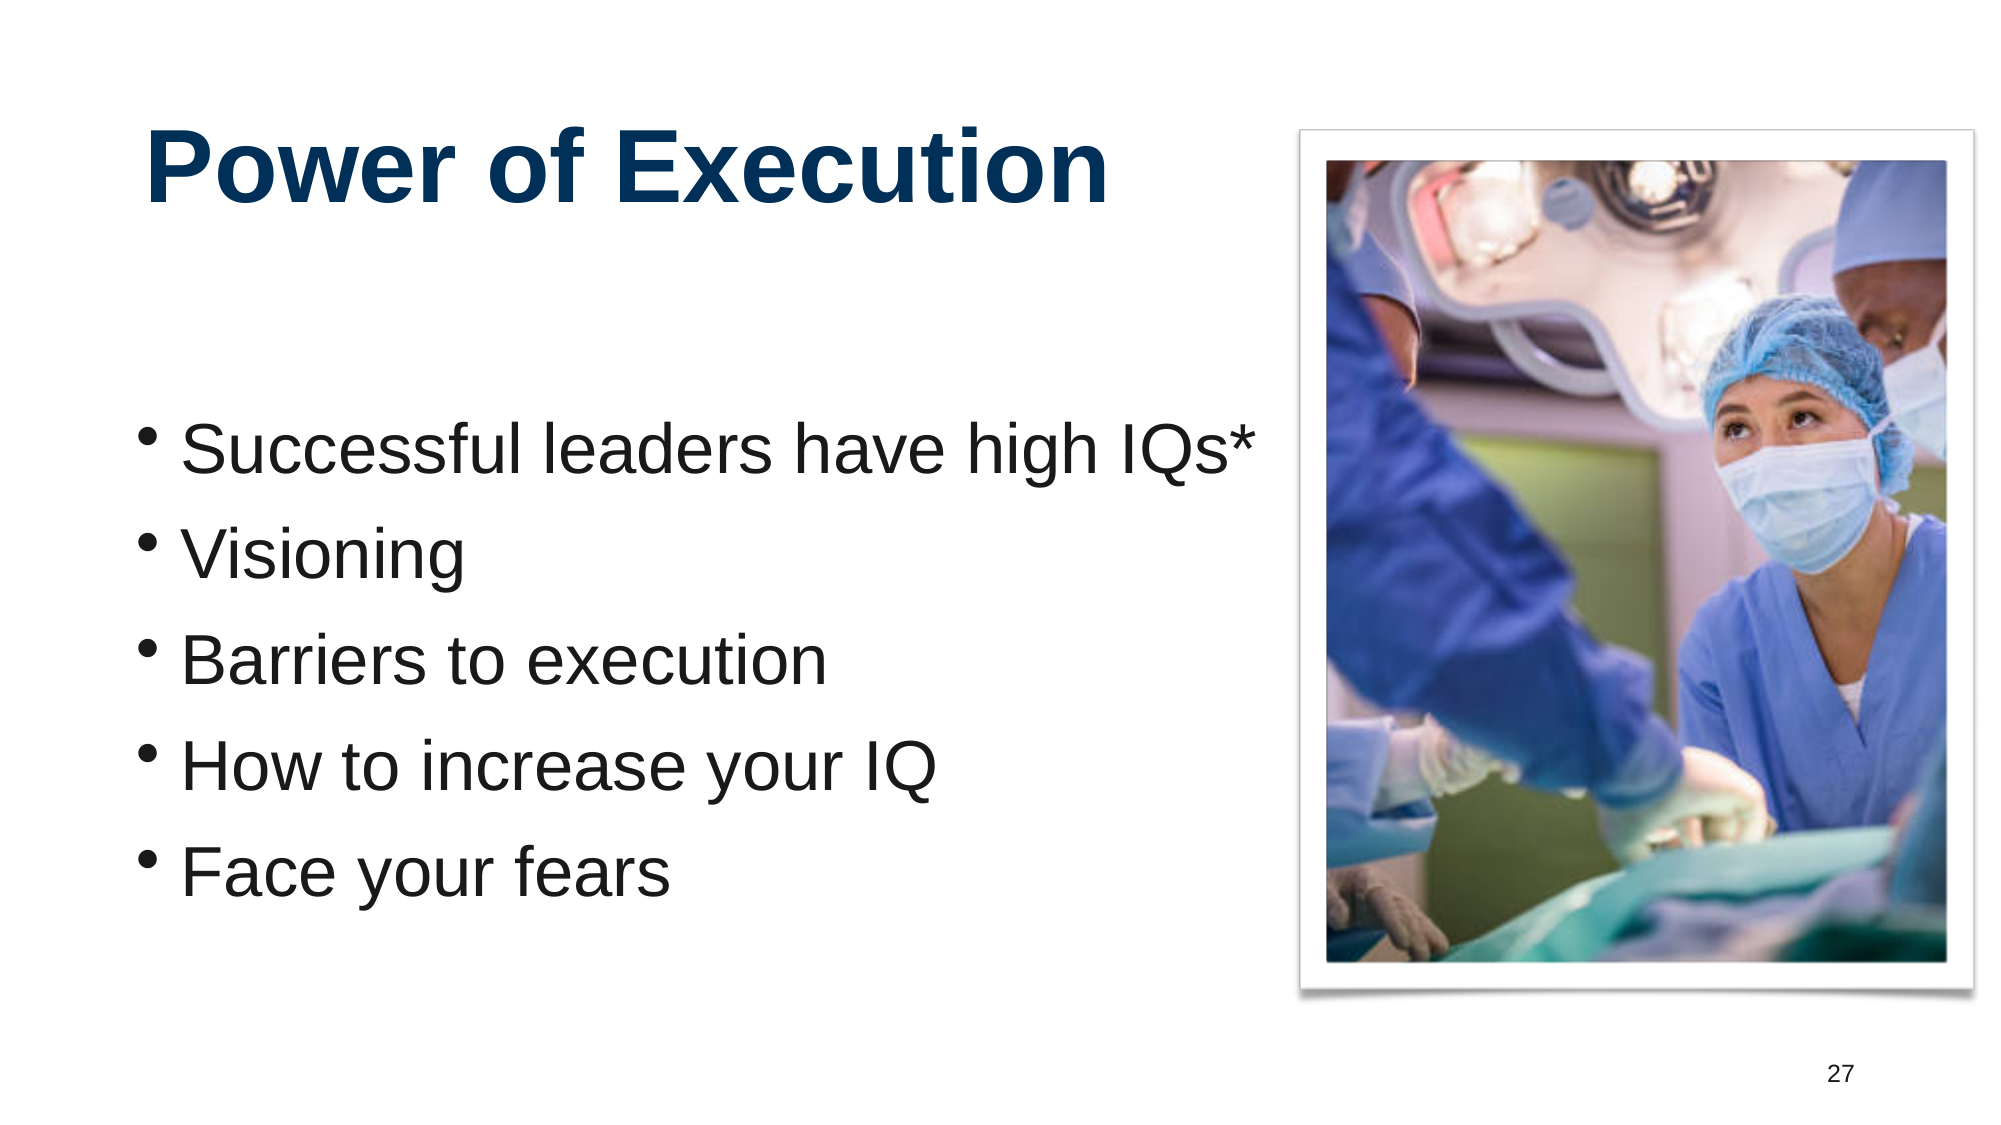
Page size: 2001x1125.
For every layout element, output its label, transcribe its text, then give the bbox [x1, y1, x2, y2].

slide_number 27 [1817, 1050, 1863, 1095]
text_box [1291, 126, 1984, 1005]
list Successful leaders have high IQs* Visioning Barriers to execution How to increase your IQ Face your fears [127, 298, 1269, 1014]
title Power of Execution [136, 59, 1863, 278]
